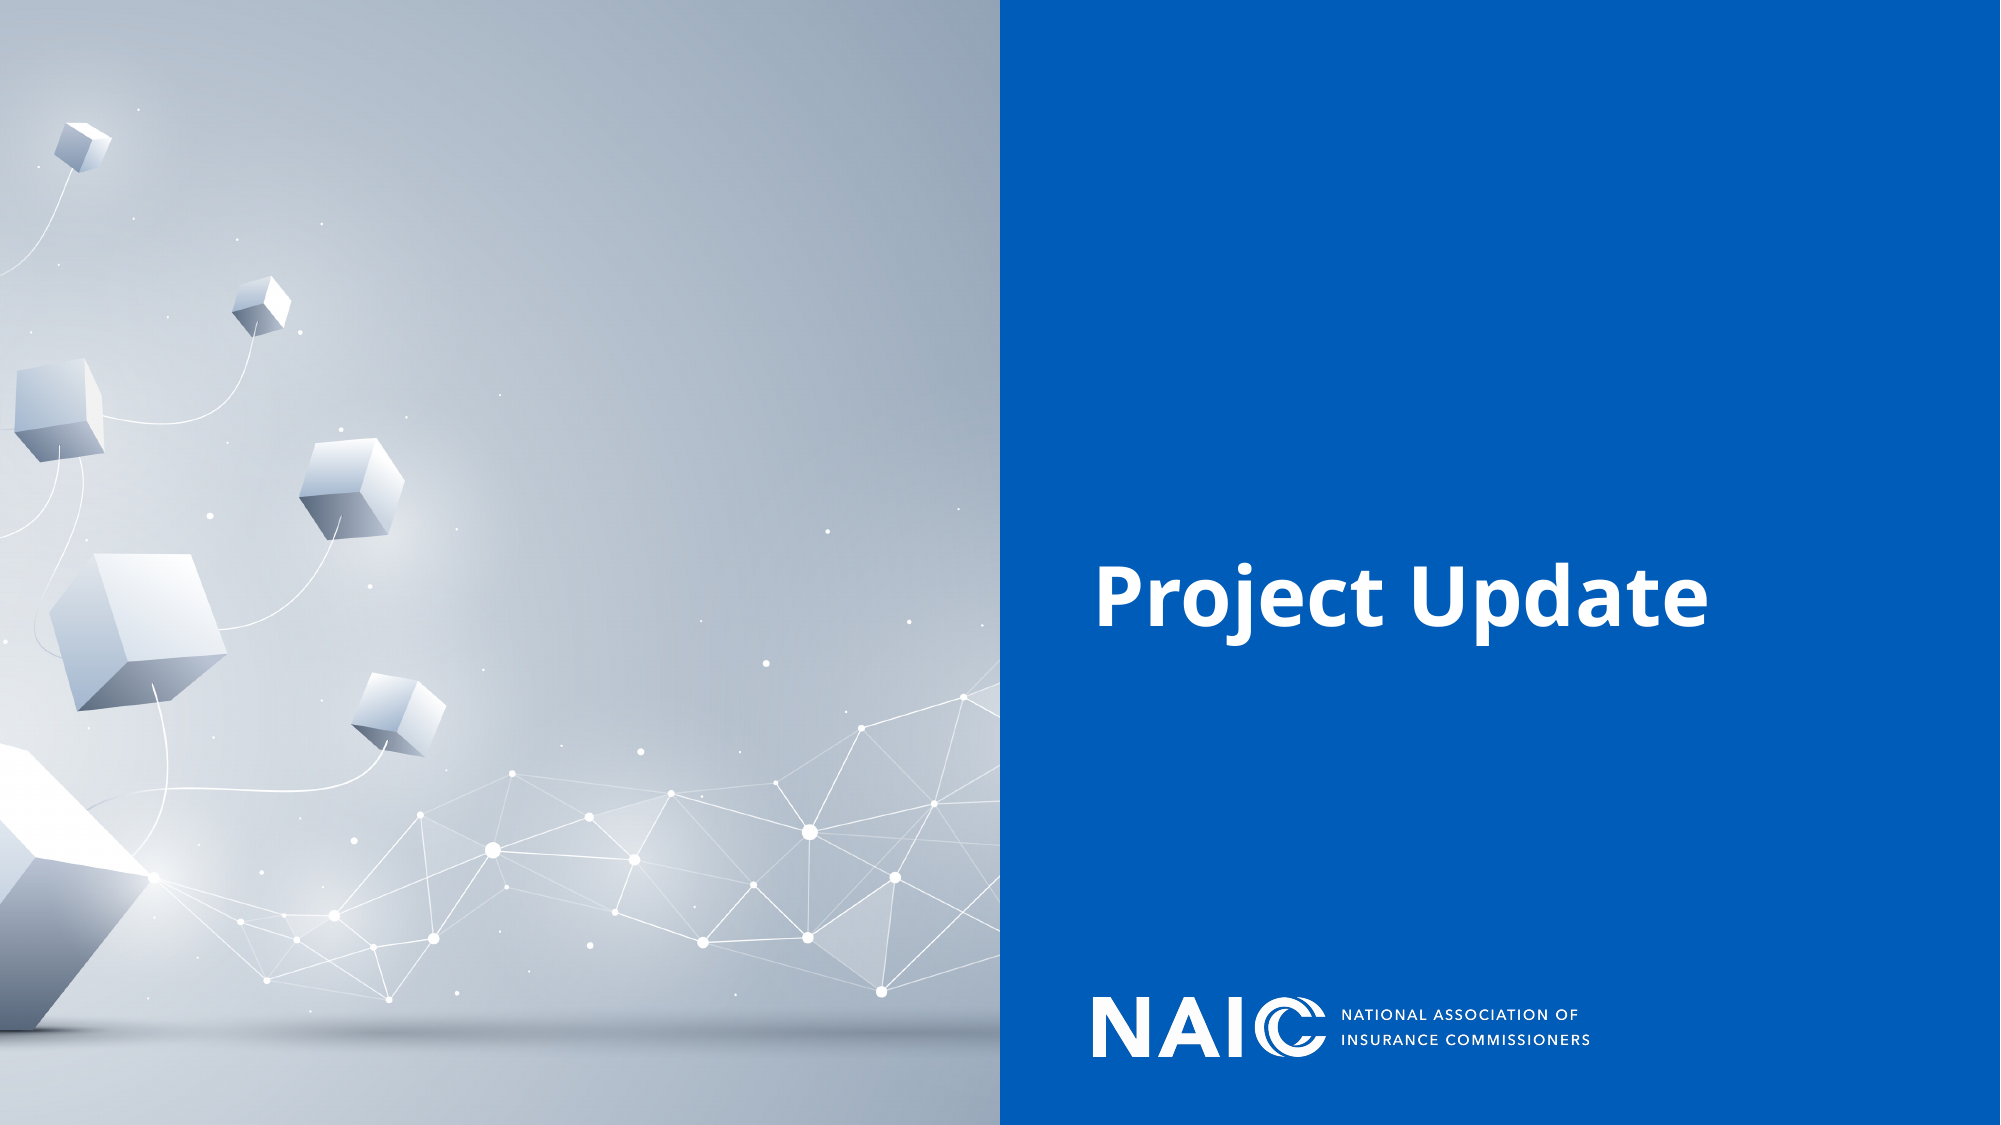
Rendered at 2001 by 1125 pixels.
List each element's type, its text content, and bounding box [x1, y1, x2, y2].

title Project Update [1092, 182, 1896, 644]
picture [0, 0, 1000, 1125]
picture [1092, 997, 1590, 1057]
